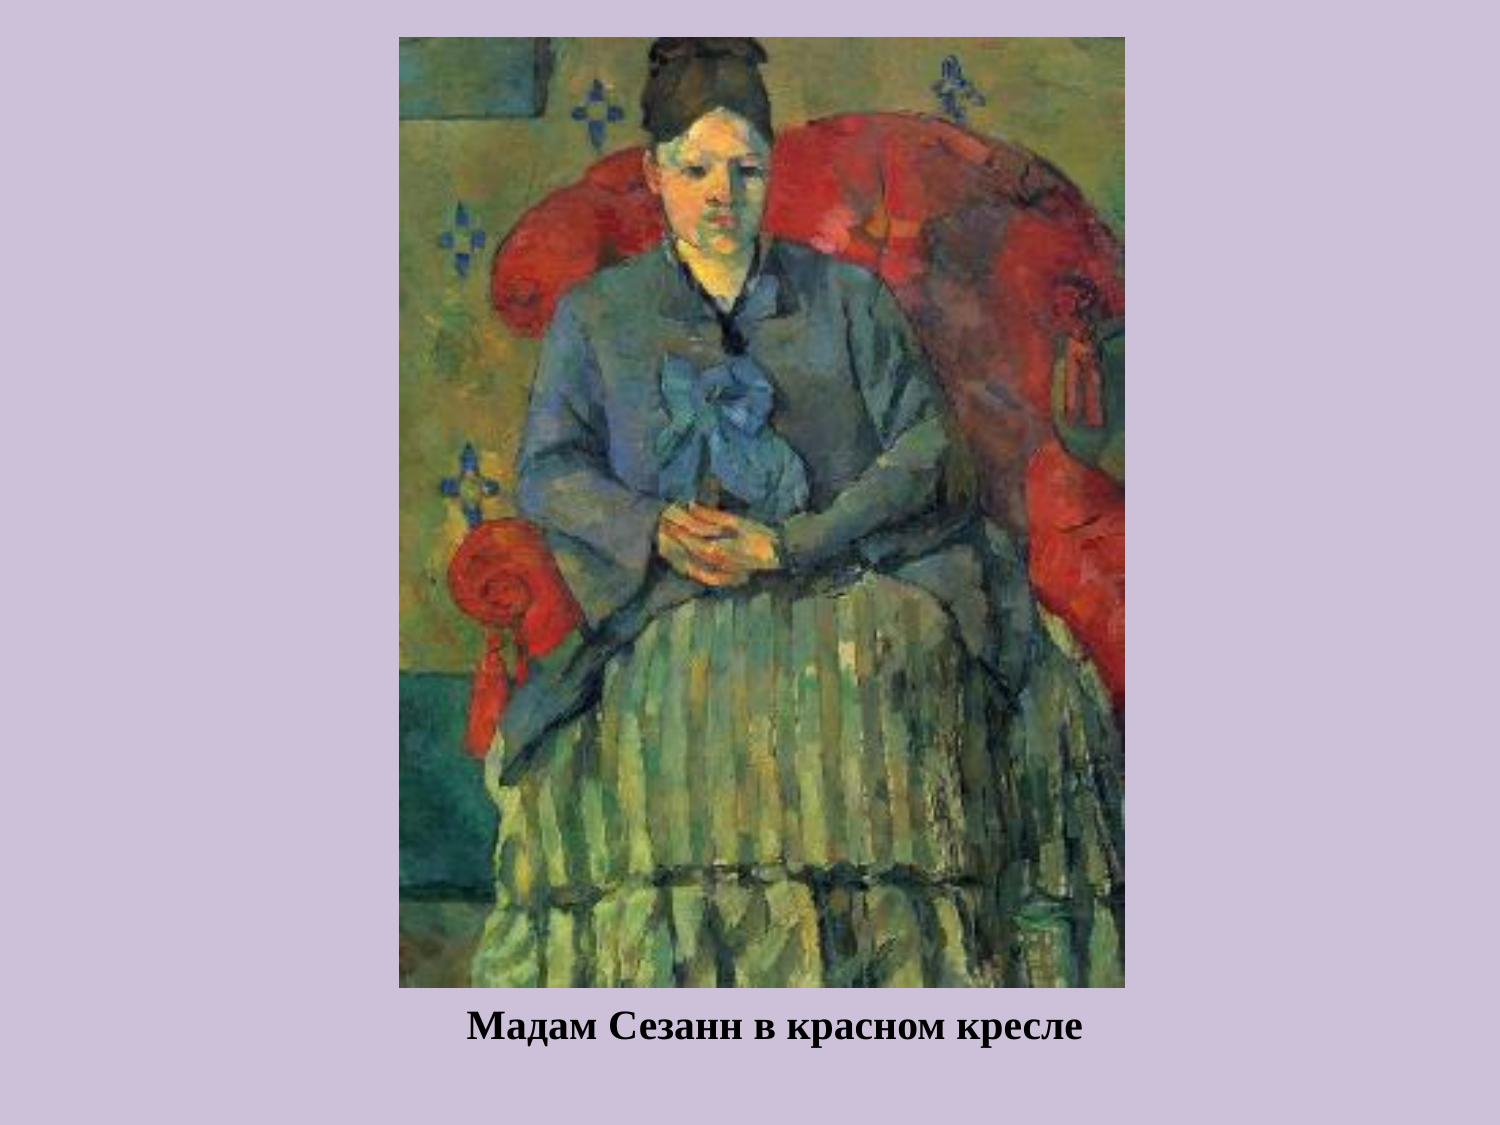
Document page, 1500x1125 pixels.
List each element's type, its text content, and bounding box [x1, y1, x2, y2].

title Мадам Сезанн в красном кресле [212, 975, 1338, 1071]
picture [399, 37, 1126, 989]
